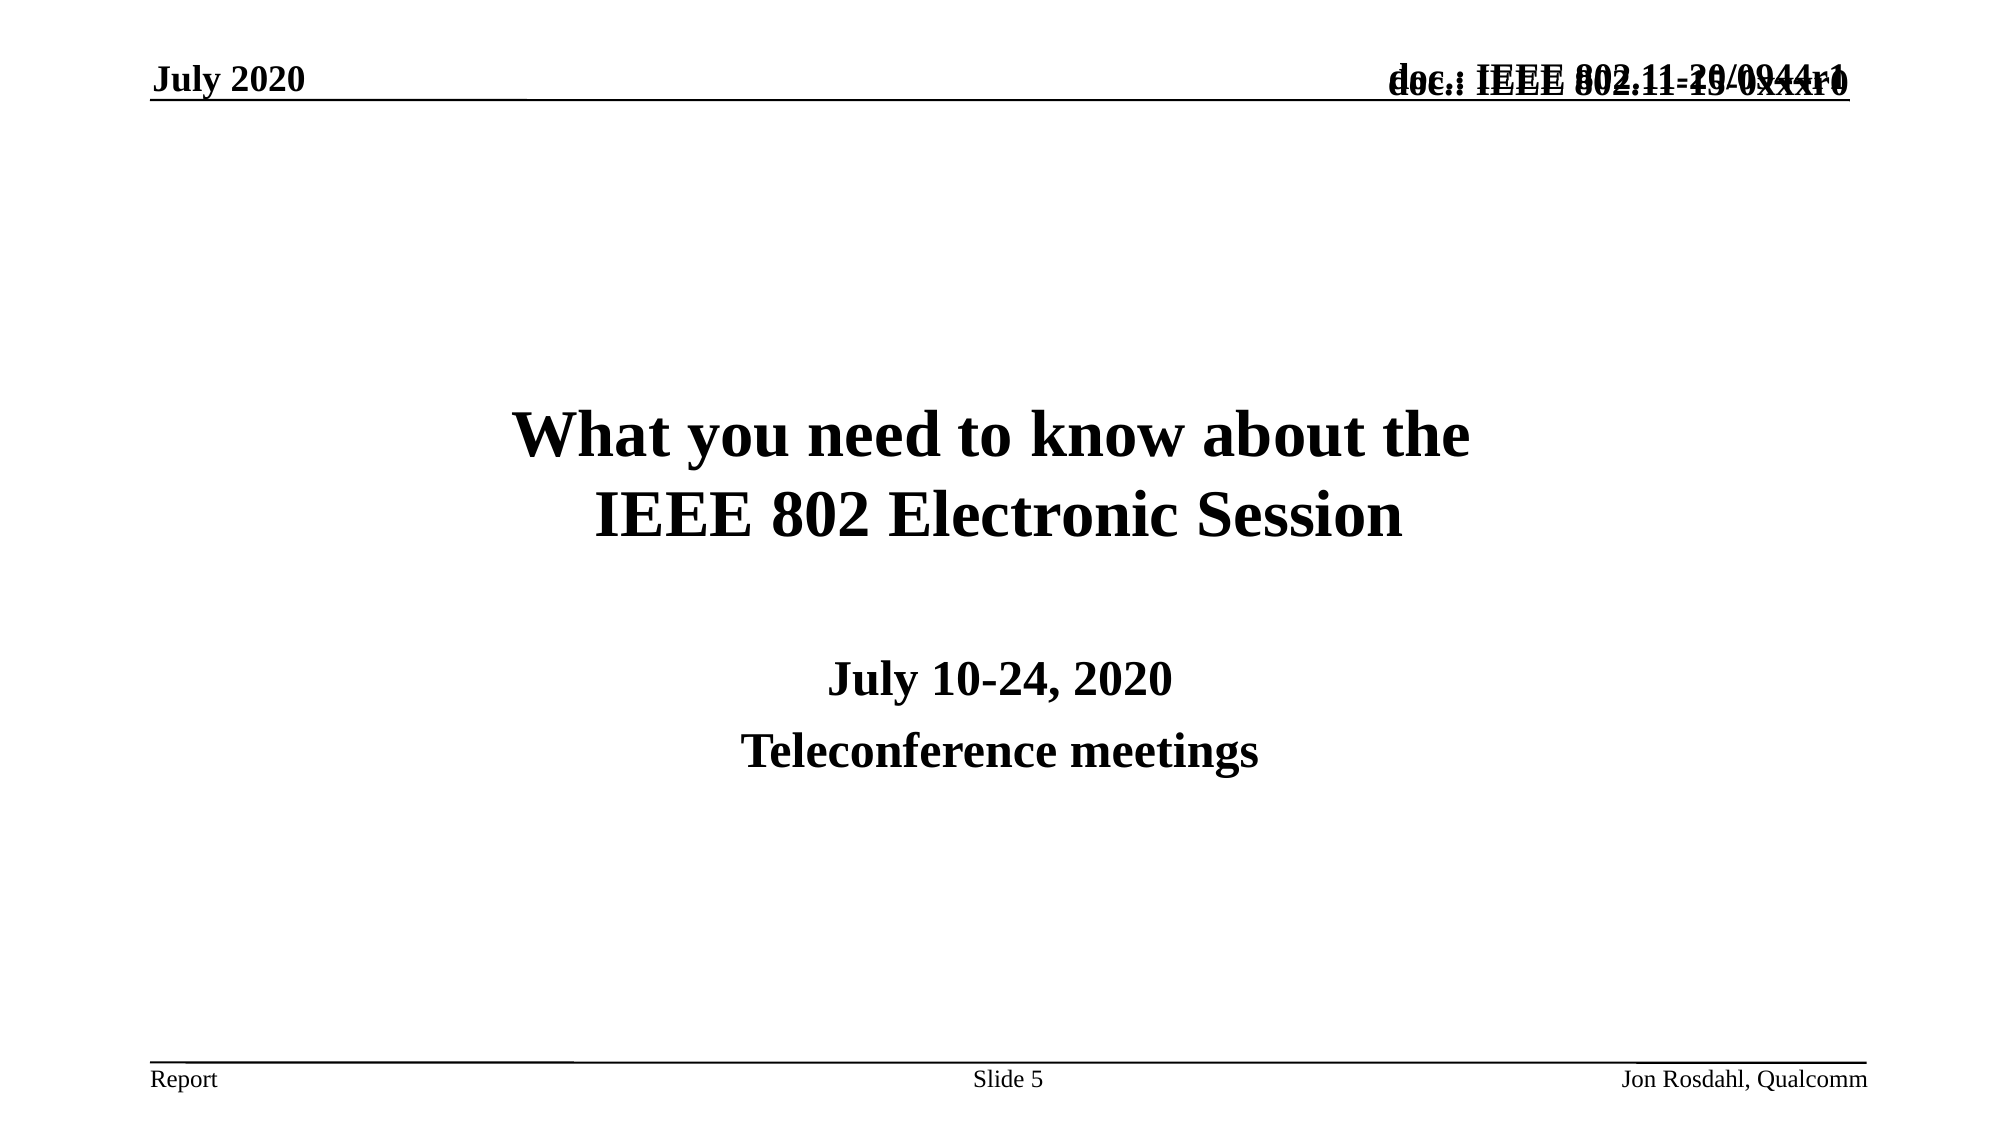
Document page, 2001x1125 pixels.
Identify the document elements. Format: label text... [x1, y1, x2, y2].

footer Jon Rosdahl, Qualcomm [1171, 1061, 1869, 1093]
slide_number Slide 5 [950, 1061, 1067, 1123]
title What you need to know about the IEEE 802 Electronic Session [149, 349, 1851, 591]
subtitle July 10-24, 2020 Teleconference meetings [299, 637, 1701, 926]
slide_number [152, 54, 563, 100]
